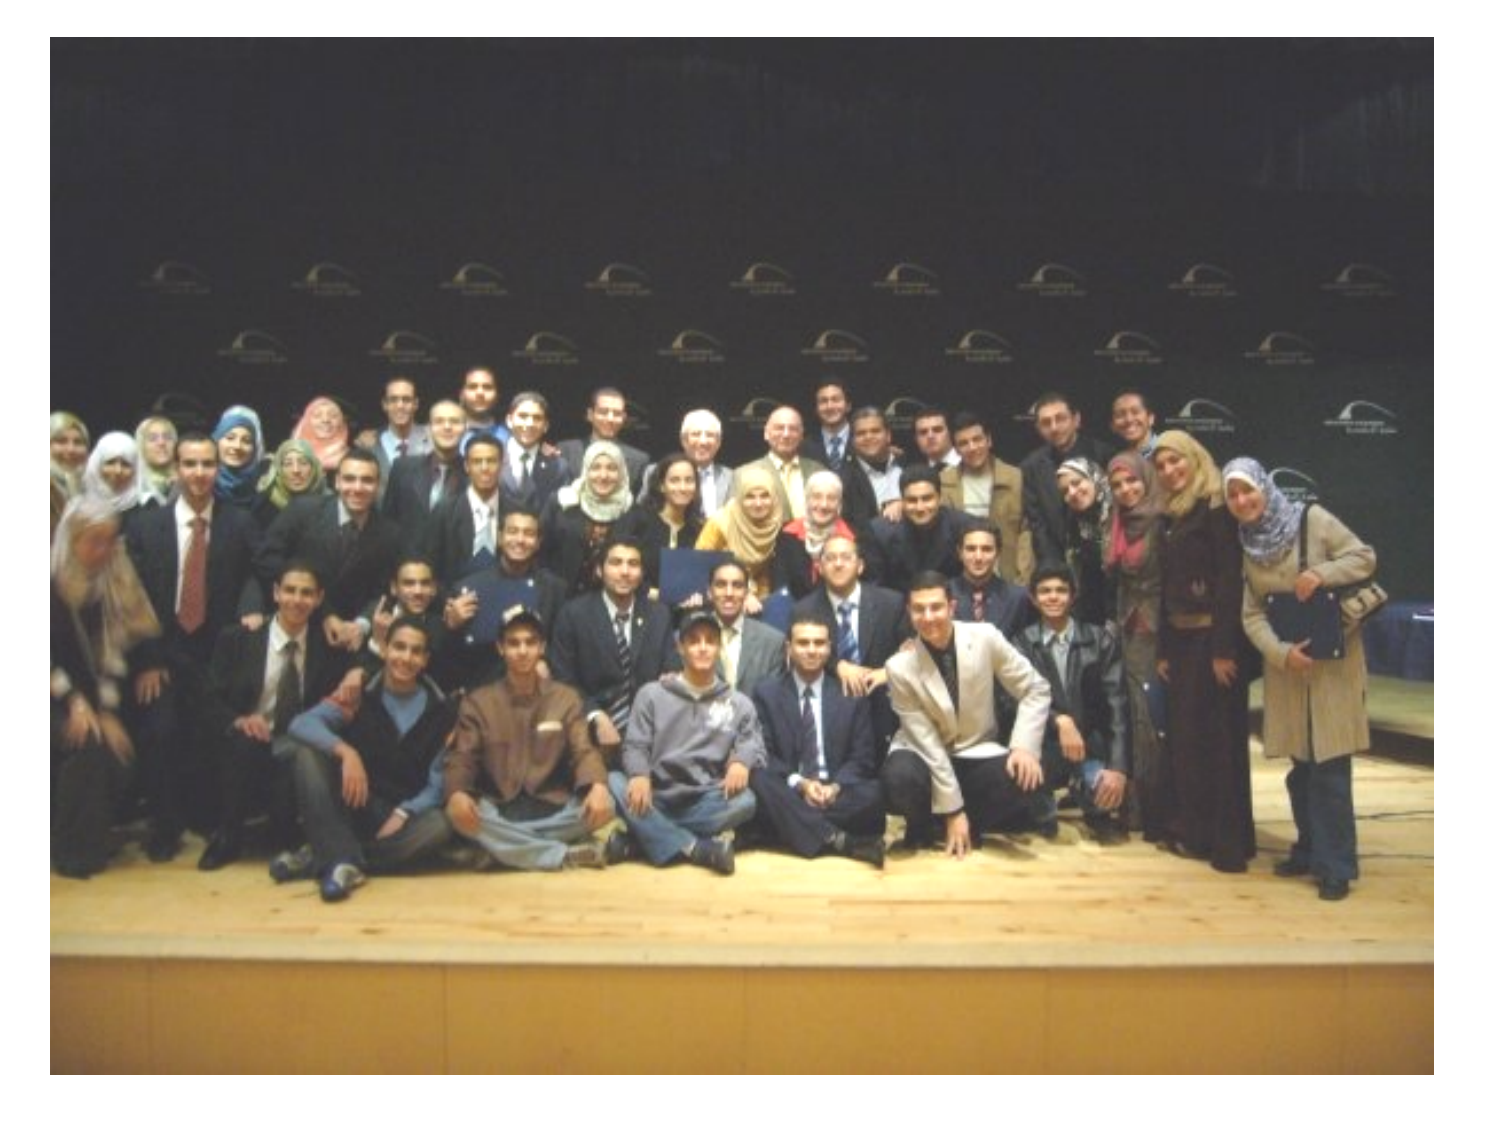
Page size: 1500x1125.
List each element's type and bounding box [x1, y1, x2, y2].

list [49, 37, 1434, 1076]
